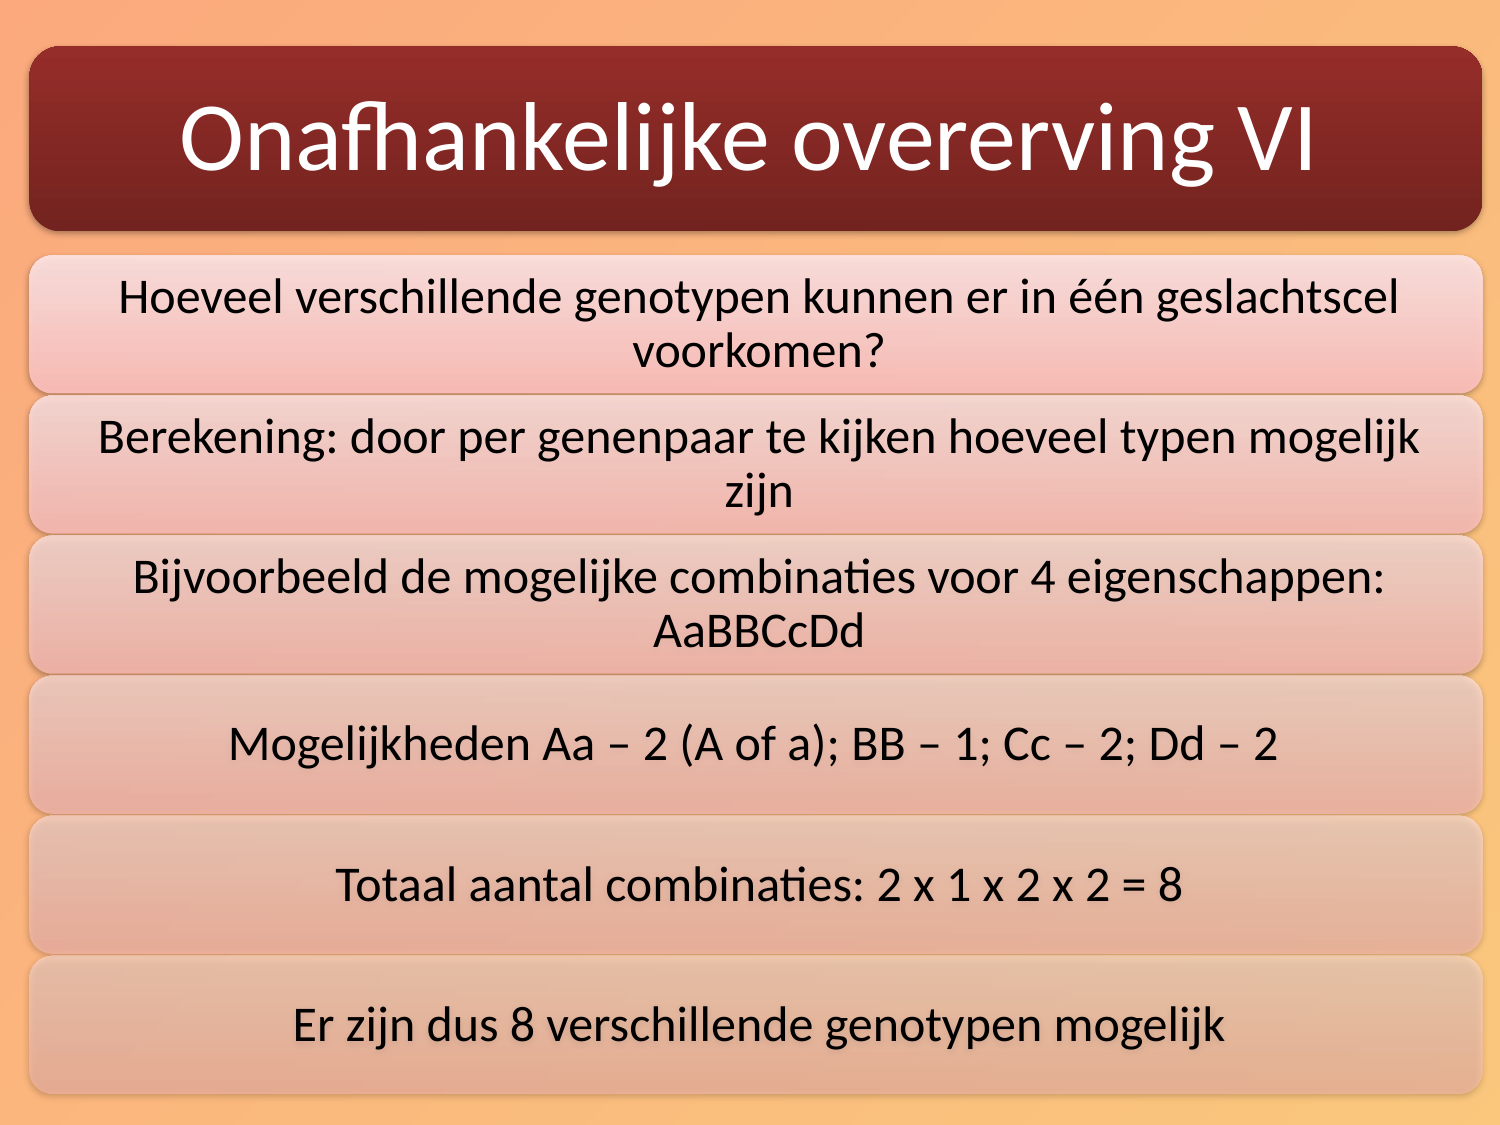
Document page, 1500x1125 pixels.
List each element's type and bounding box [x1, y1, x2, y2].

text_box [29, 44, 1483, 233]
list [29, 255, 1483, 1095]
